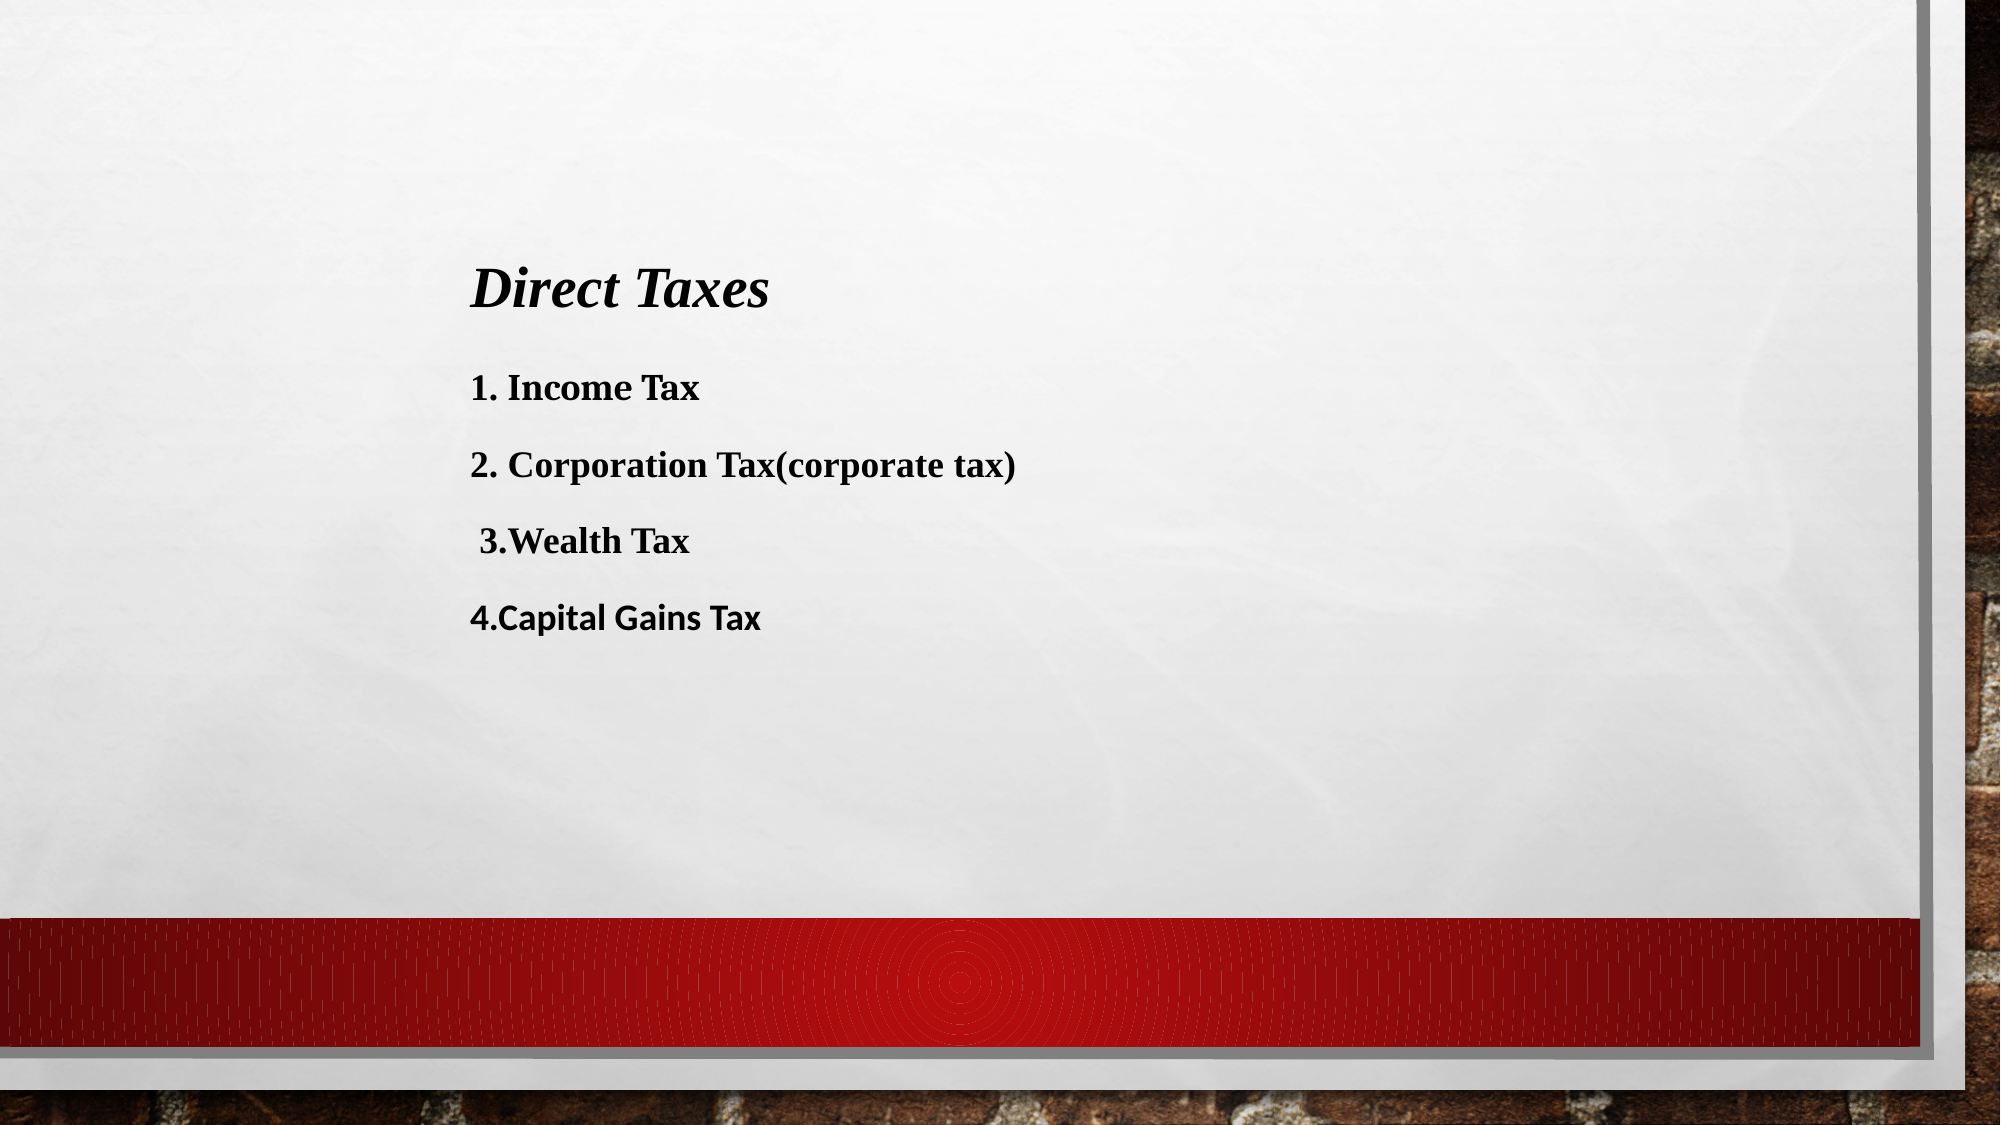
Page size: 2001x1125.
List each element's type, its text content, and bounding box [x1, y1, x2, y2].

text_box Direct Taxes 1. Income Tax 2. Corporation Tax(corporate tax) 3.Wealth Tax 4.Capital Gains Tax [455, 230, 1456, 713]
picture [0, 0, 2000, 1125]
